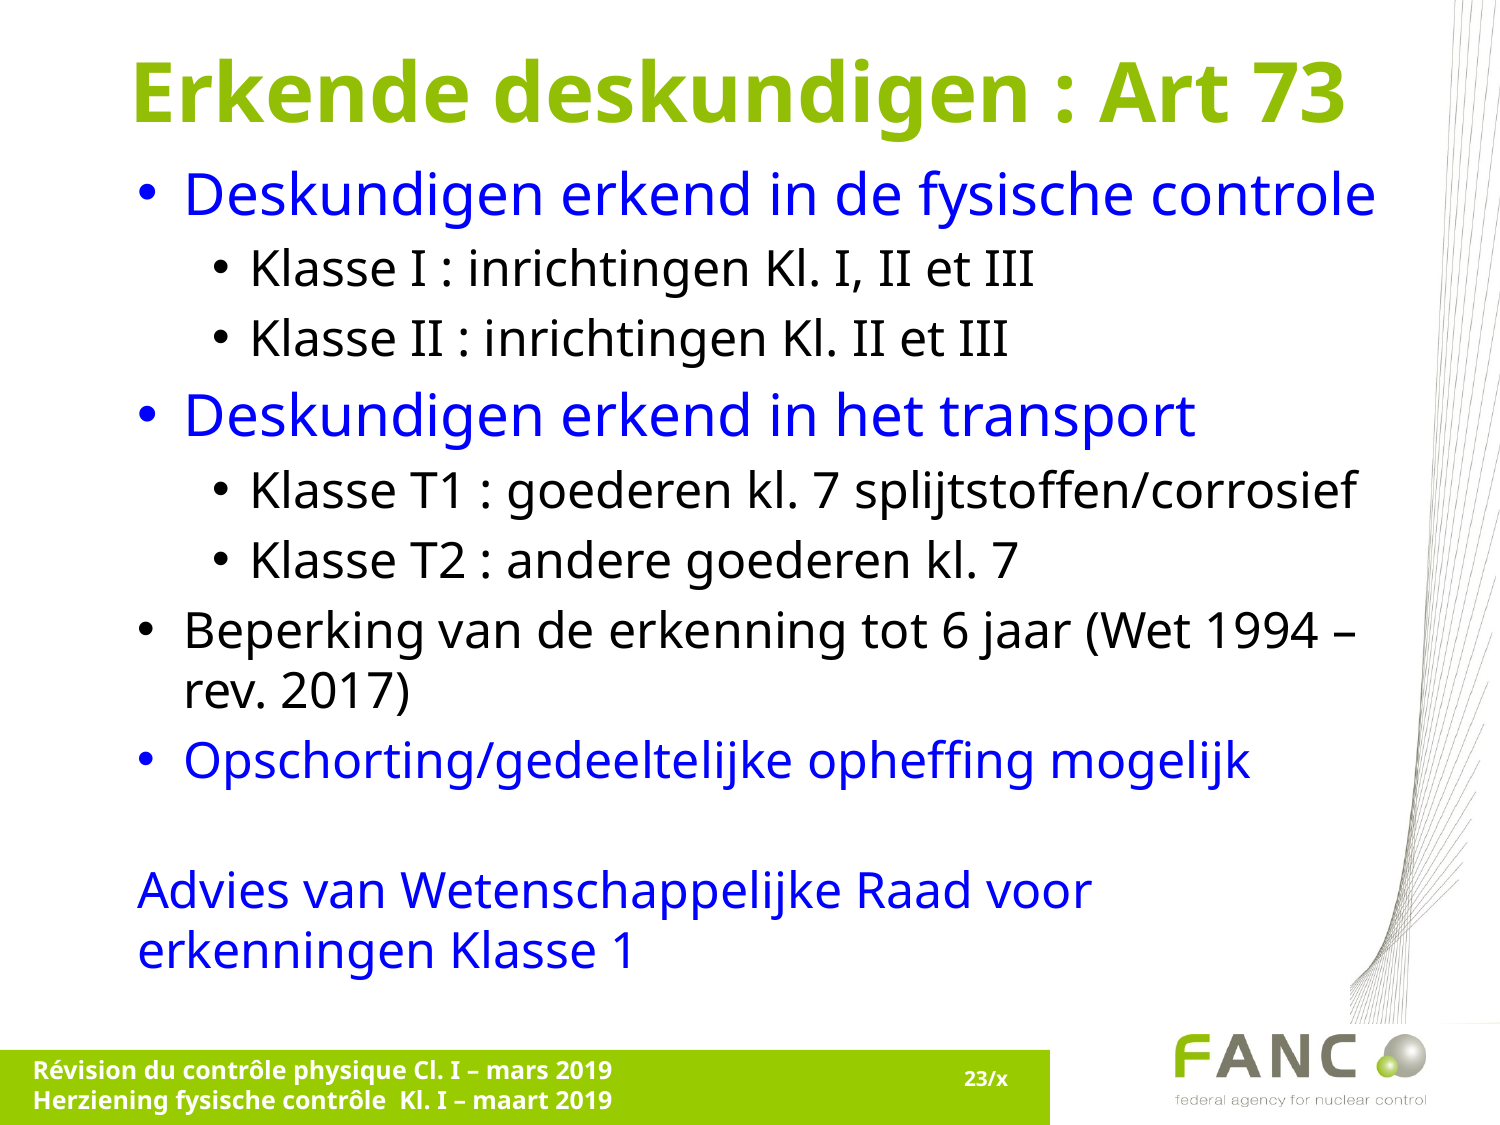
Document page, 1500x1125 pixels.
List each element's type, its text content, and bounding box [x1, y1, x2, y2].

picture [1175, 1034, 1426, 1107]
slide_number 23 [963, 1058, 1024, 1118]
list Deskundigen erkend in de fysische controle Klasse I : inrichtingen Kl. I, II et III Klasse II : inrichtingen Kl. II et III Deskundigen erkend in het transport Klasse T1 : goederen kl. 7 splijtstoffen/corrosief Klasse T2 : andere goederen kl. 7 Beperking van de erkenning tot 6 jaar (Wet 1994 – rev. 2017) Opschorting/gedeeltelijke opheffing mogelijk Advies van Wetenschappelijke Raad voor erkenningen Klasse 1 [47, 149, 1412, 1035]
footer Révision du contrôle physique Cl. I – mars 2019 Herziening fysische contrôle Kl. I – maart 2019 [17, 1046, 963, 1125]
title Erkende deskundigen : Art 73 [75, 45, 1425, 233]
picture [1350, 0, 1500, 1024]
